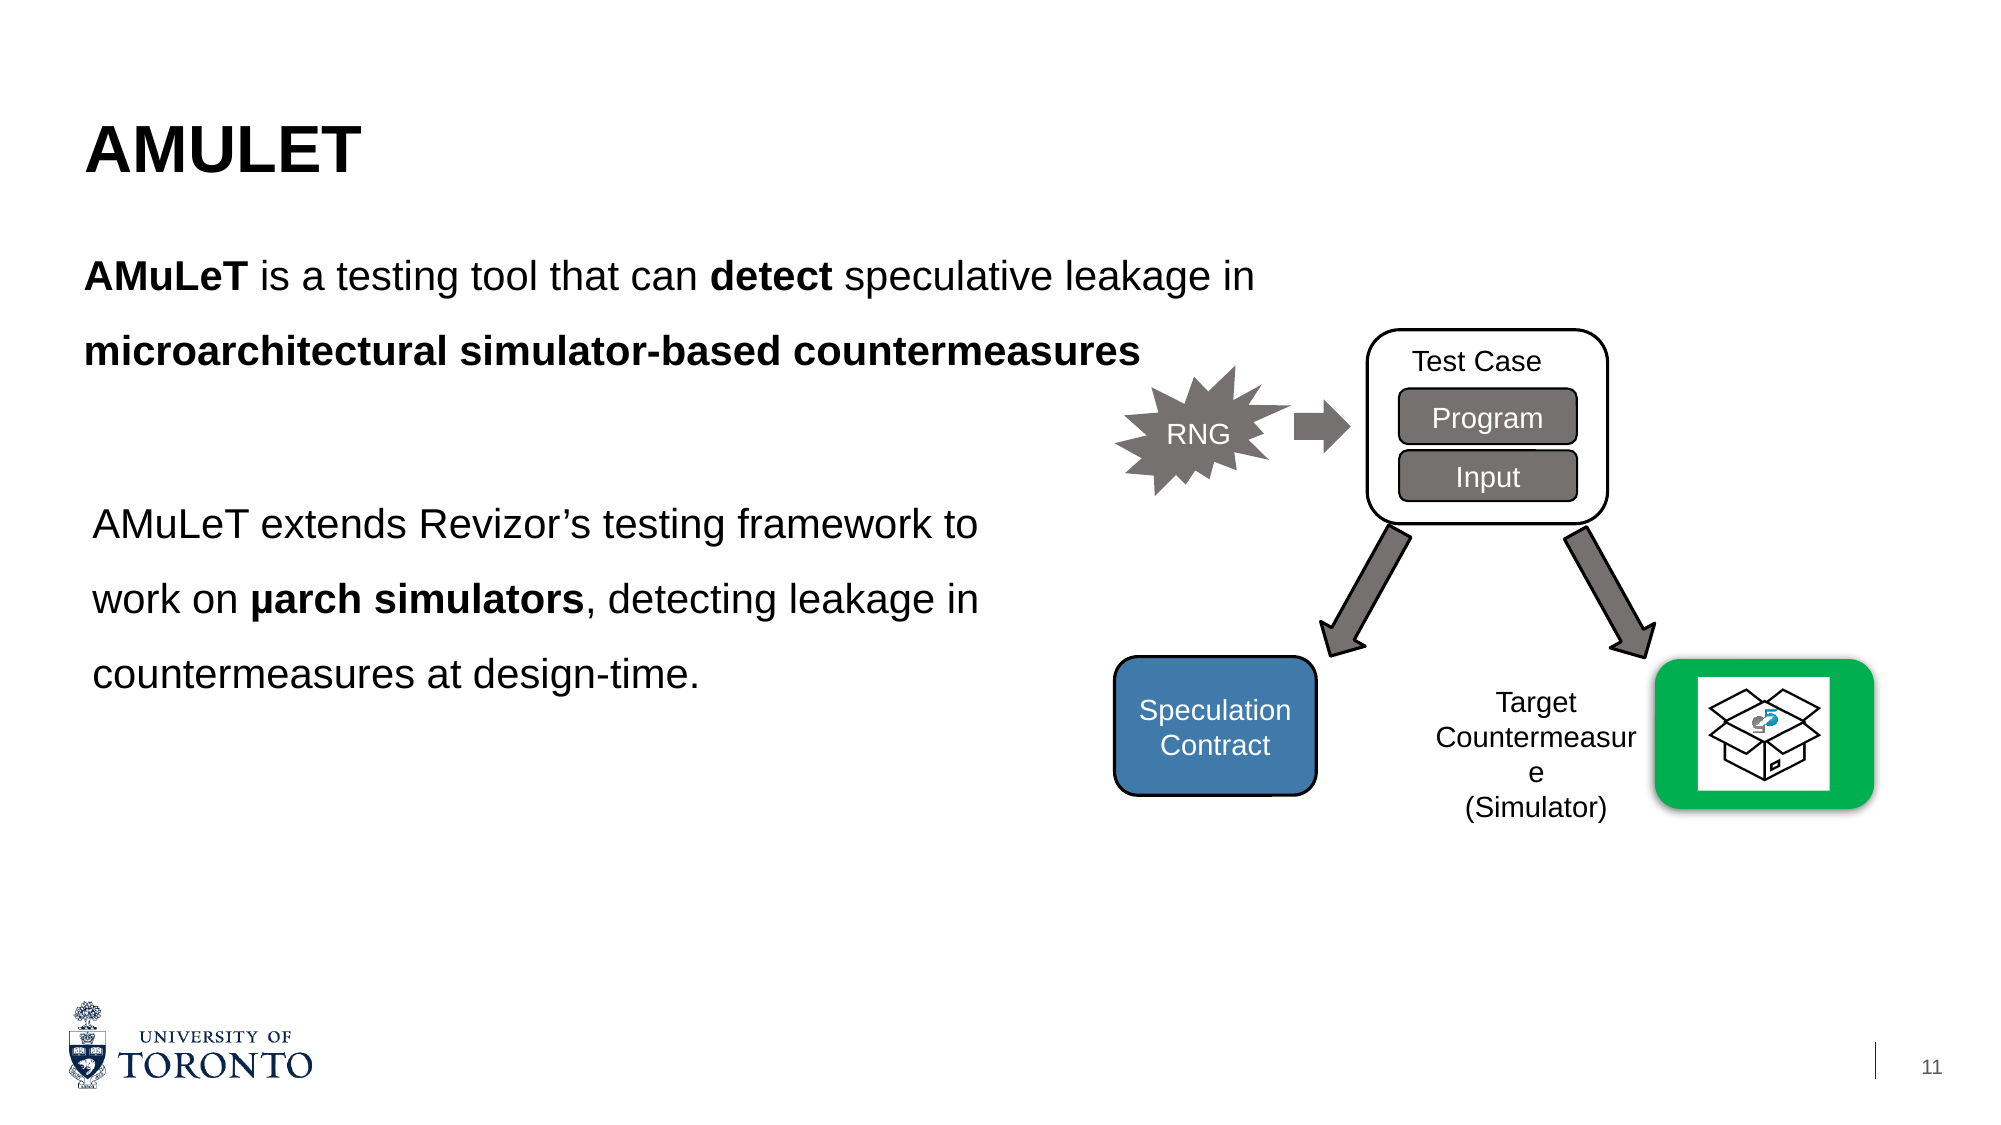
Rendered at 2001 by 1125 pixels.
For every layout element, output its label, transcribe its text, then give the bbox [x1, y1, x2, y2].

list AMuLeT is a testing tool that can detect speculative leakage in microarchitectural simulator-based countermeasures [68, 215, 1278, 454]
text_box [1412, 659, 1875, 809]
title amulet [69, 50, 1630, 195]
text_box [1114, 329, 1636, 796]
text_box AMuLeT extends Revizor’s testing framework to work on µarch simulators, detecting leakage in countermeasures at design-time. [77, 464, 1064, 718]
slide_number 11 [1896, 1036, 1969, 1097]
picture [69, 1001, 312, 1089]
